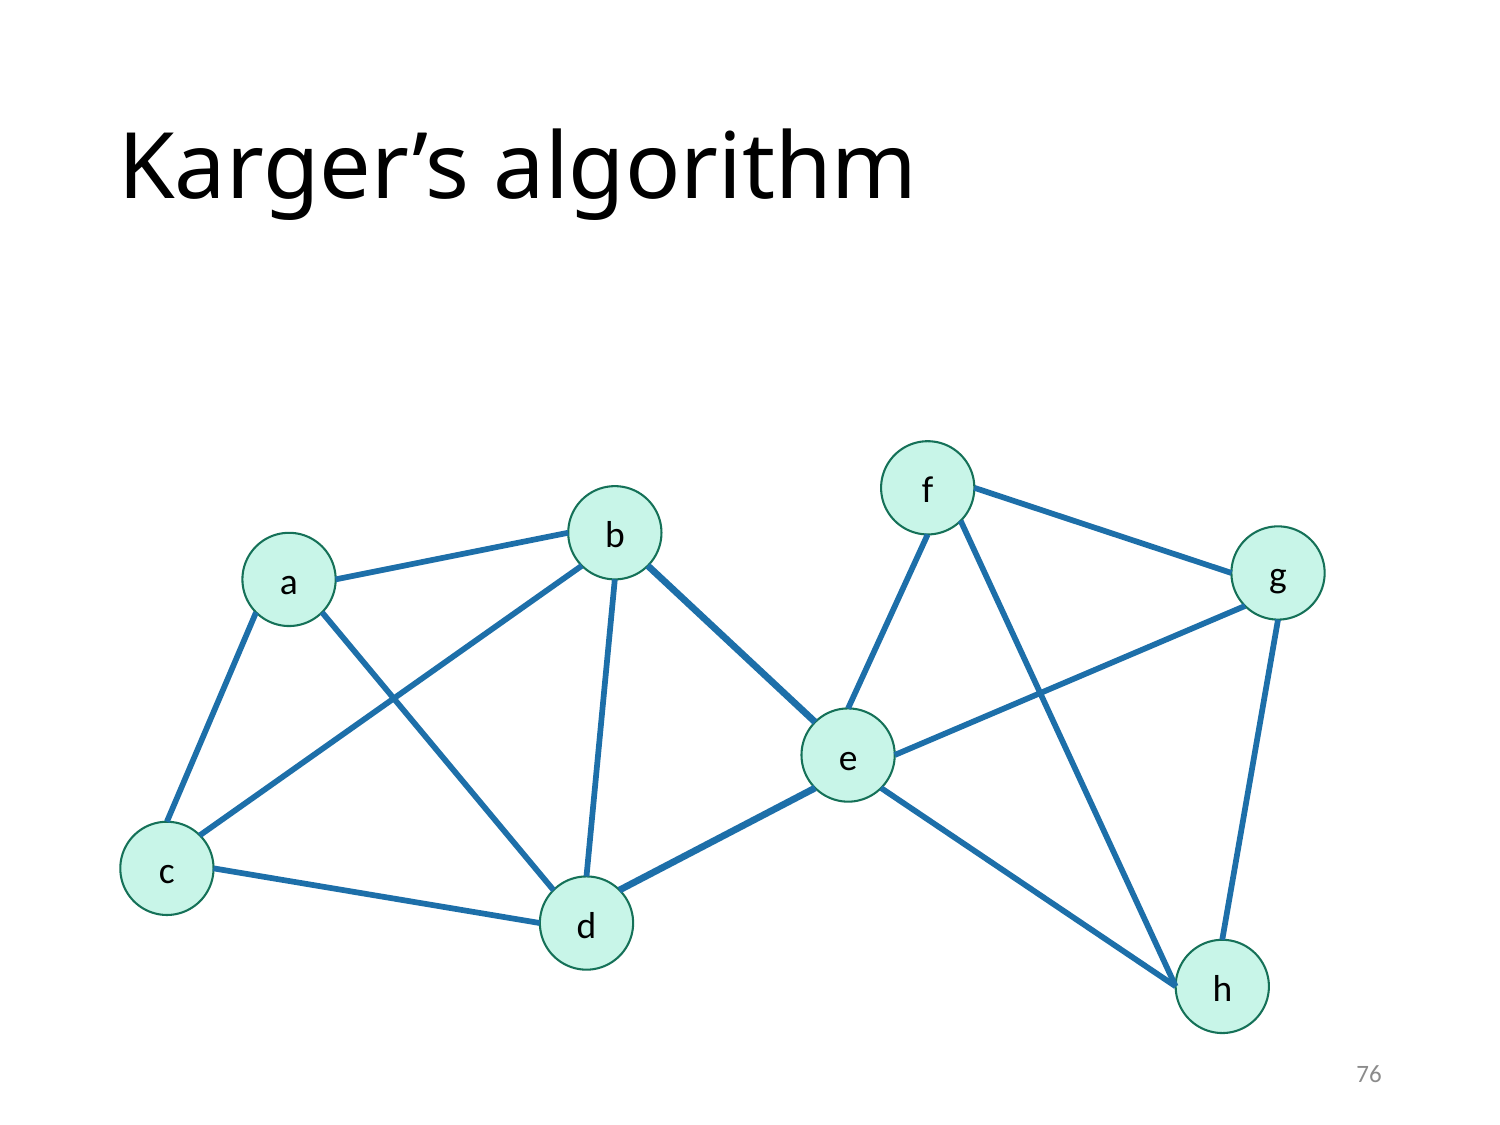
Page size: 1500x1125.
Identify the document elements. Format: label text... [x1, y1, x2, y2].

title Karger’s algorithm [103, 59, 1397, 278]
slide_number 76 [1059, 1042, 1397, 1103]
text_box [120, 441, 1325, 1033]
